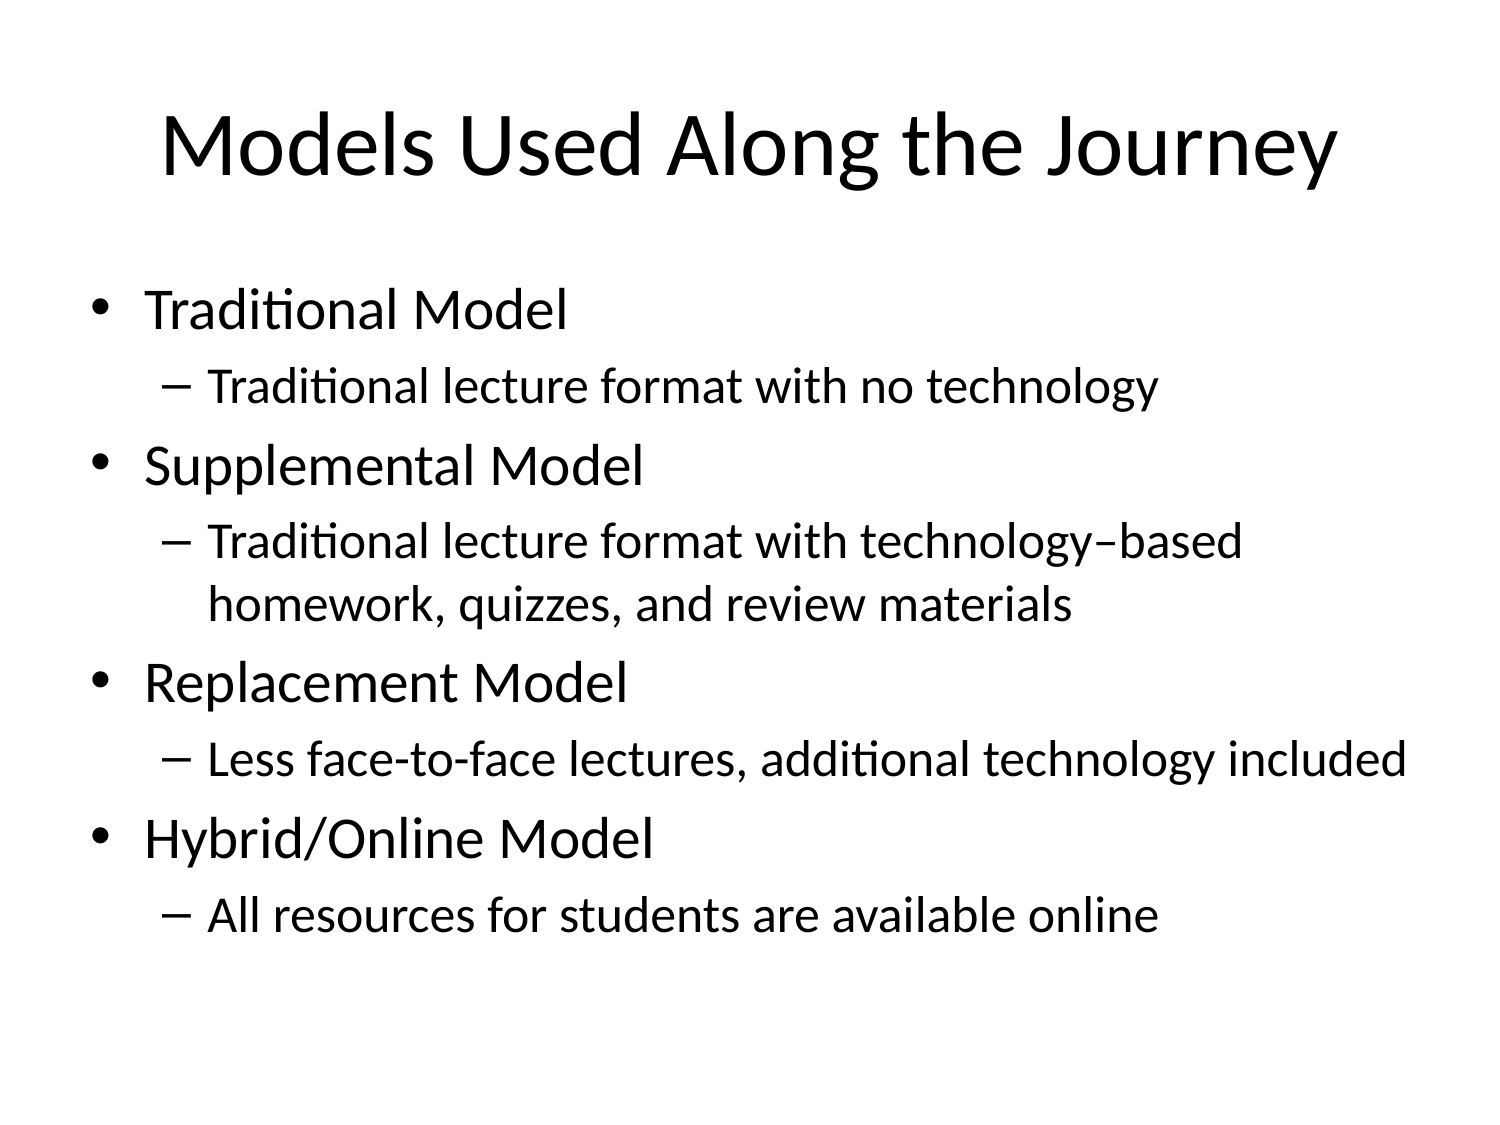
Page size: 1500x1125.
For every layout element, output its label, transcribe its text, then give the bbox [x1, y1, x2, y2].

list Traditional Model Traditional lecture format with no technology Supplemental Model Traditional lecture format with technology–based homework, quizzes, and review materials Replacement Model Less face-to-face lectures, additional technology included Hybrid/Online Model All resources for students are available online [75, 262, 1425, 1005]
title Models Used Along the Journey [75, 45, 1425, 233]
